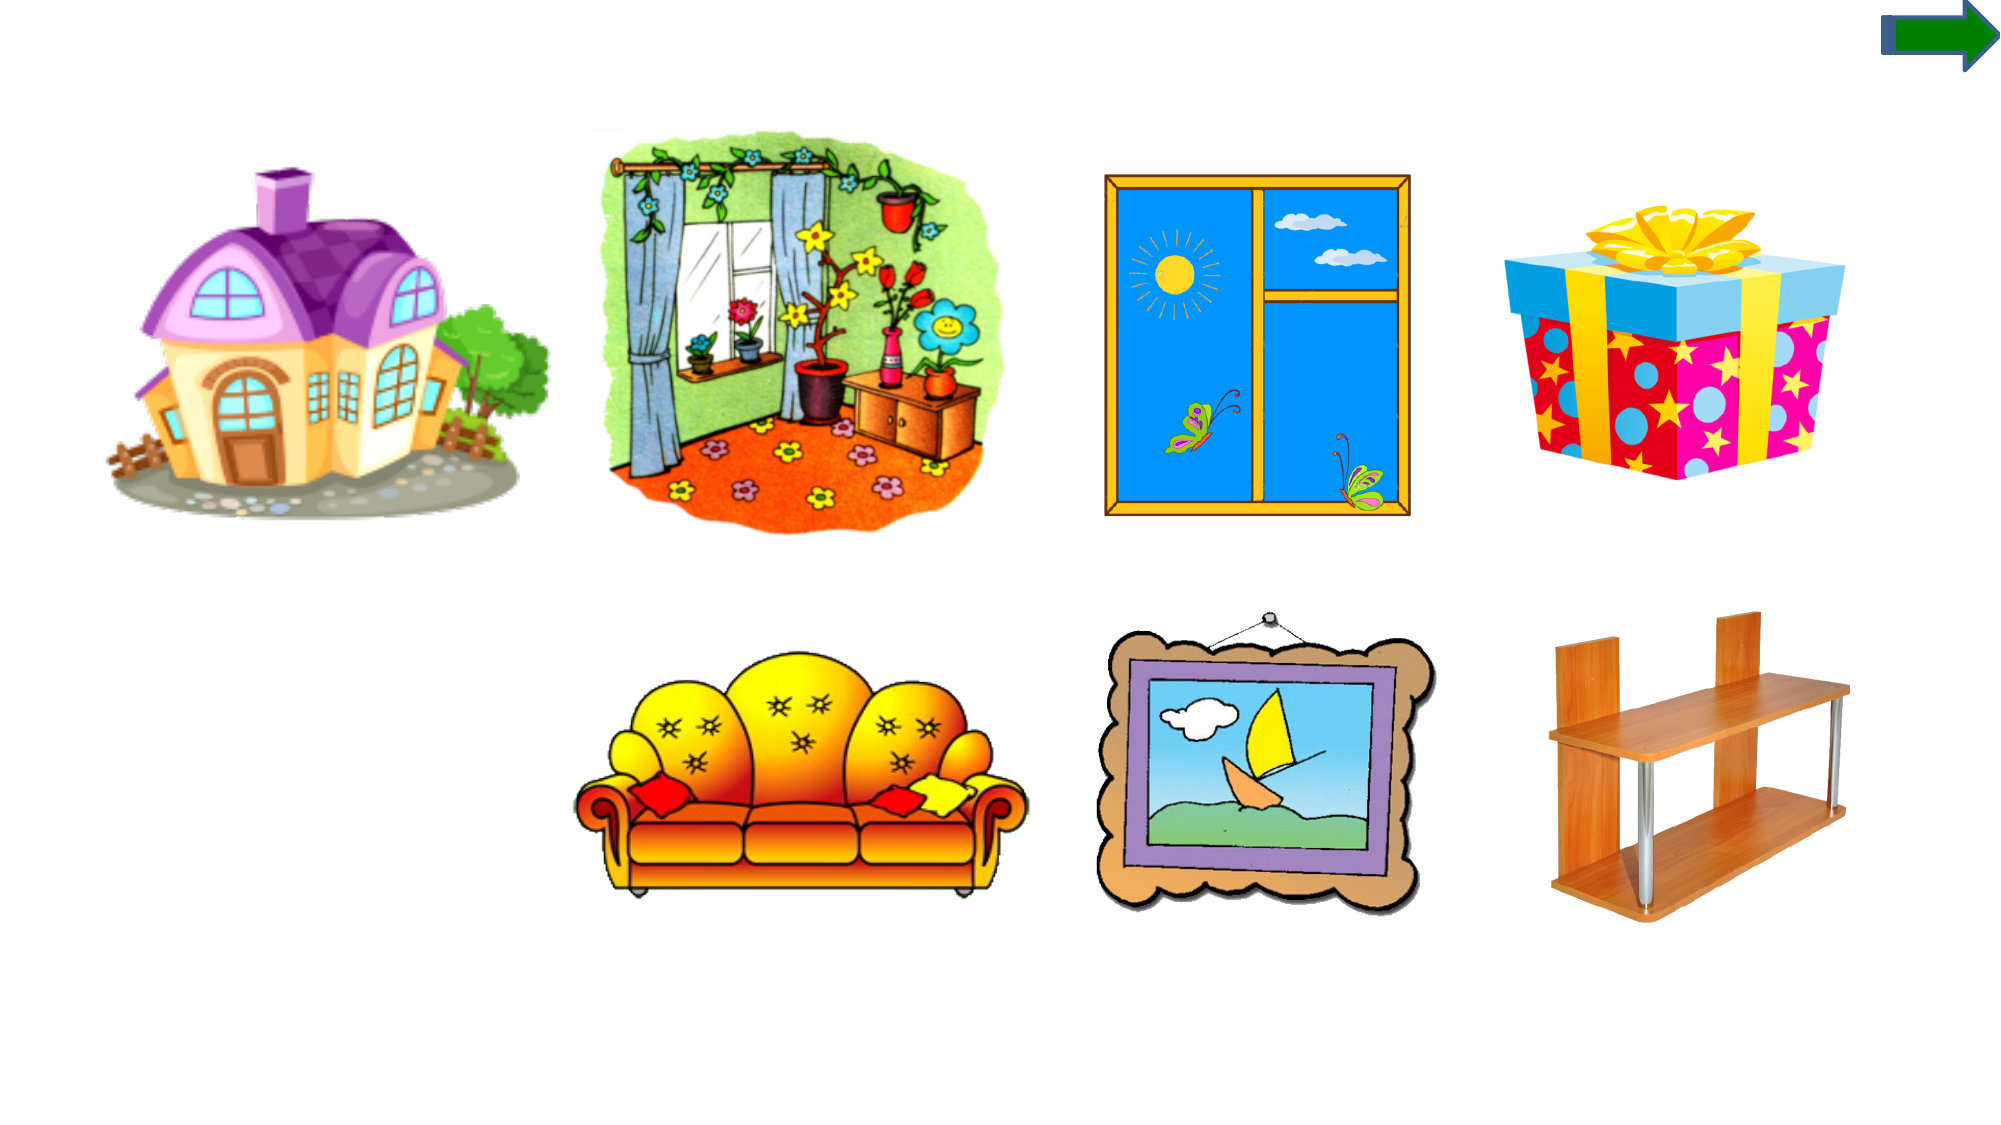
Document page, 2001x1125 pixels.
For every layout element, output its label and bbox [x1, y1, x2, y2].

picture [1538, 609, 1850, 926]
picture [566, 644, 1032, 903]
picture [1081, 609, 1446, 928]
picture [1093, 163, 1423, 526]
text_box [1881, 0, 2000, 73]
picture [589, 128, 1048, 542]
picture [1503, 198, 1853, 481]
picture [97, 140, 564, 528]
